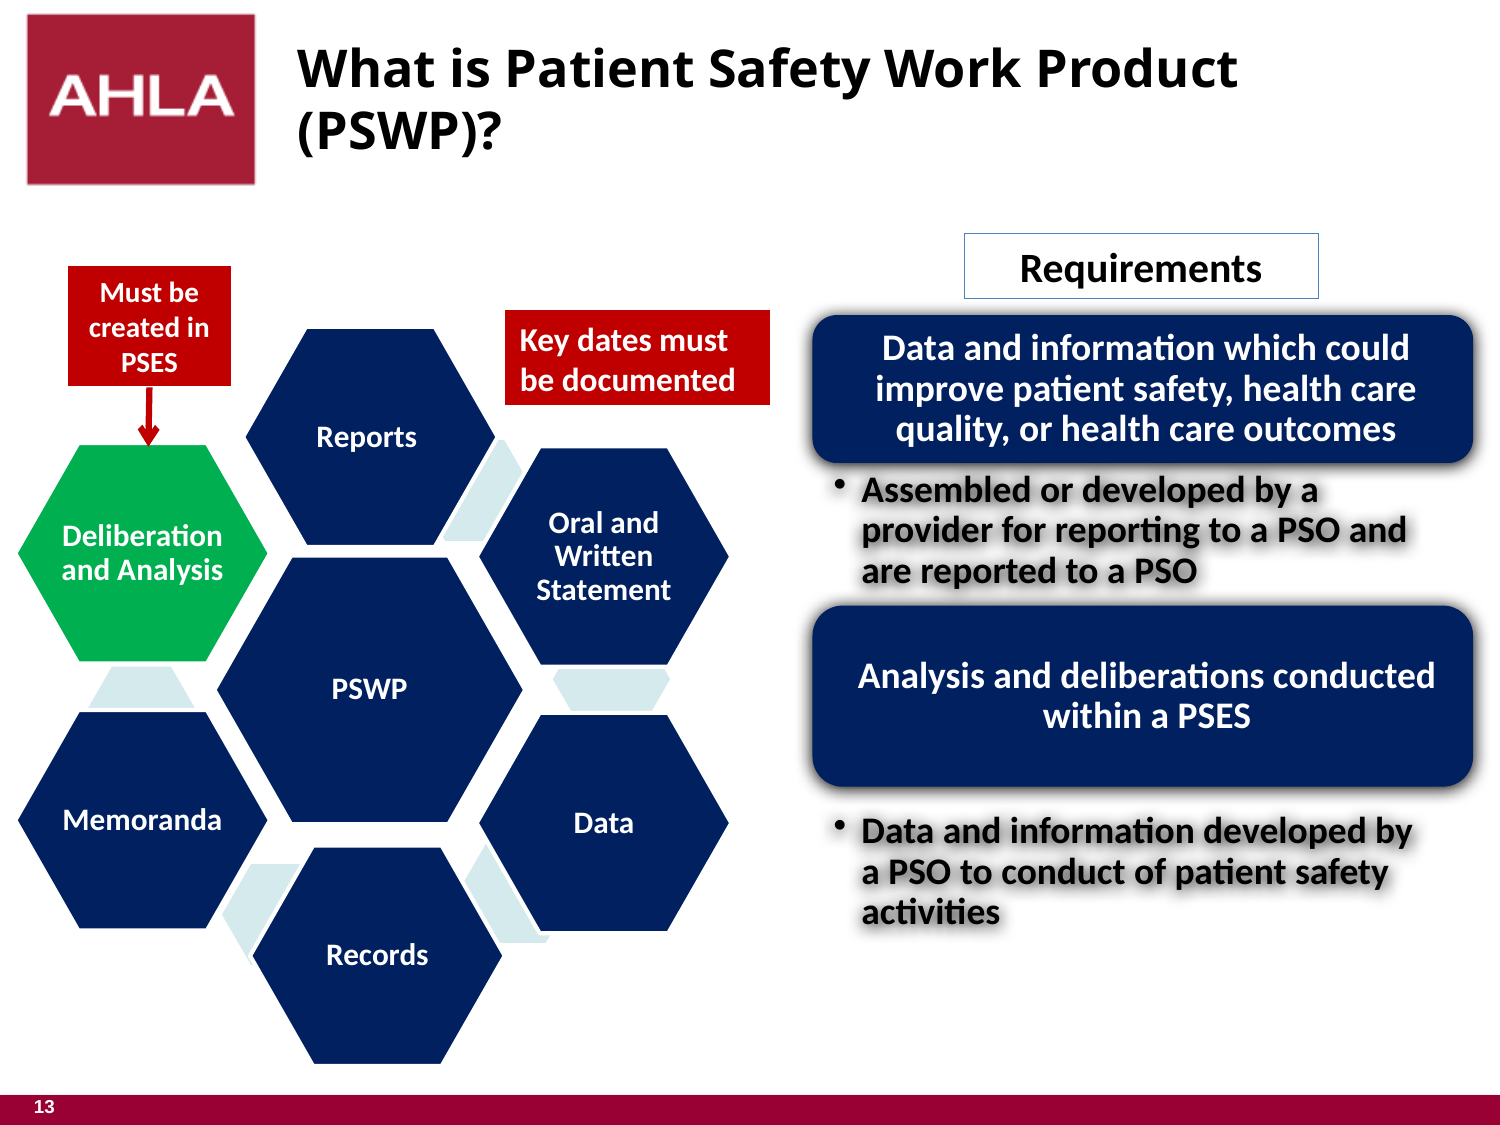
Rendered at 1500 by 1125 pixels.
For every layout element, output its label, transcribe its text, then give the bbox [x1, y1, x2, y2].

title What is Patient Safety Work Product (PSWP)? [282, 53, 1444, 205]
text_box Key dates must be documented [505, 310, 770, 322]
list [0, 323, 802, 1083]
text_box Must be created in PSES [68, 266, 231, 322]
picture [0, 0, 308, 267]
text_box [812, 314, 1474, 972]
text_box Requirements [964, 233, 1319, 299]
